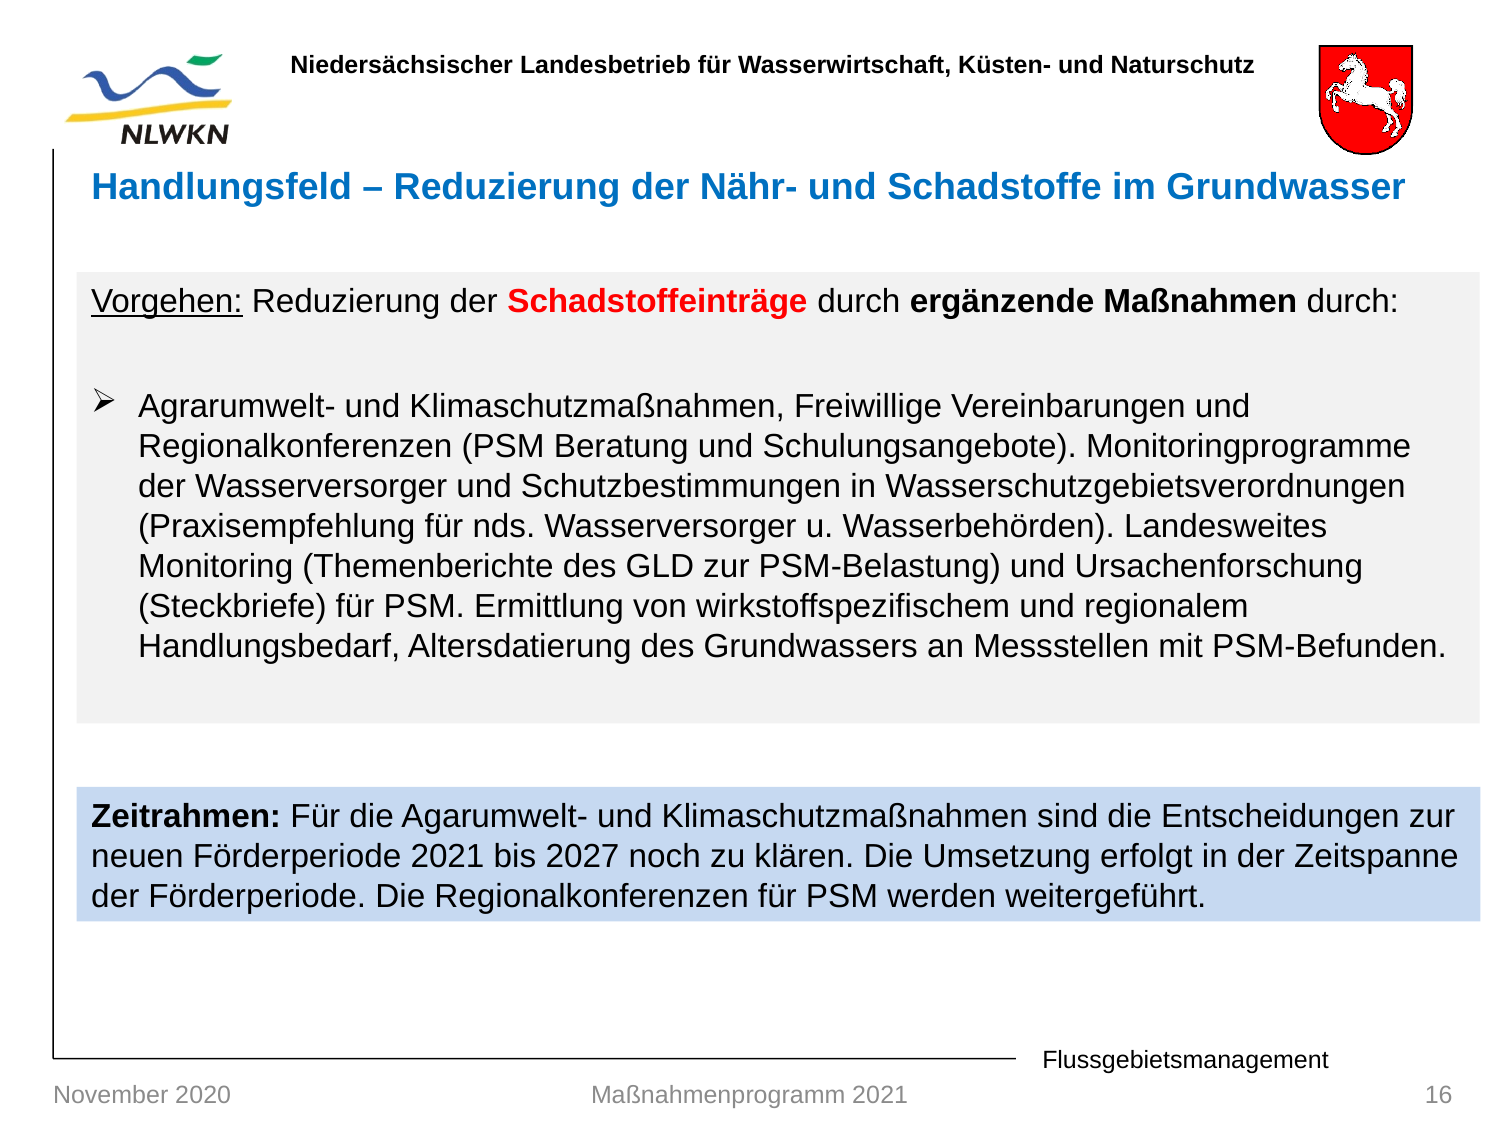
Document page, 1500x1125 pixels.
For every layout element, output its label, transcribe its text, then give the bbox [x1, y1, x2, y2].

footer Maßnahmenprogramm 2021 [544, 1070, 956, 1117]
picture [1305, 42, 1424, 154]
picture [64, 54, 232, 144]
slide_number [53, 1070, 355, 1117]
slide_number 16 [1403, 1070, 1453, 1117]
text_box Zeitrahmen: Für die Agarumwelt- und Klimaschutzmaßnahmen sind die Entscheidungen zur neuen Förderperiode 2021 bis 2027 noch zu klären. Die Umsetzung erfolgt in der Zeitspanne der Förderperiode. Die Regionalkonferenzen für PSM werden weitergeführt. [76, 786, 1481, 922]
text_box Vorgehen: Reduzierung der Schadstoffeinträge durch ergänzende Maßnahmen durch: Agrarumwelt- und Klimaschutzmaßnahmen, Freiwillige Vereinbarungen und Regionalkonferenzen (PSM Beratung und Schulungsangebote). Monitoringprogramme der Wasserversorger und Schutzbestimmungen in Wasserschutzgebietsverordnungen (Praxisempfehlung für nds. Wasserversorger u. Wasserbehörden). Landesweites Monitoring (Themenberichte des GLD zur PSM-Belastung) und Ursachenforschung (Steckbriefe) für PSM. Ermittlung von wirkstoffspezifischem und regionalem Handlungsbedarf, Altersdatierung des Grundwassers an Messstellen mit PSM-Befunden. [76, 272, 1480, 724]
text_box Handlungsfeld – Reduzierung der Nähr- und Schadstoffe im Grundwasser [76, 154, 1500, 215]
